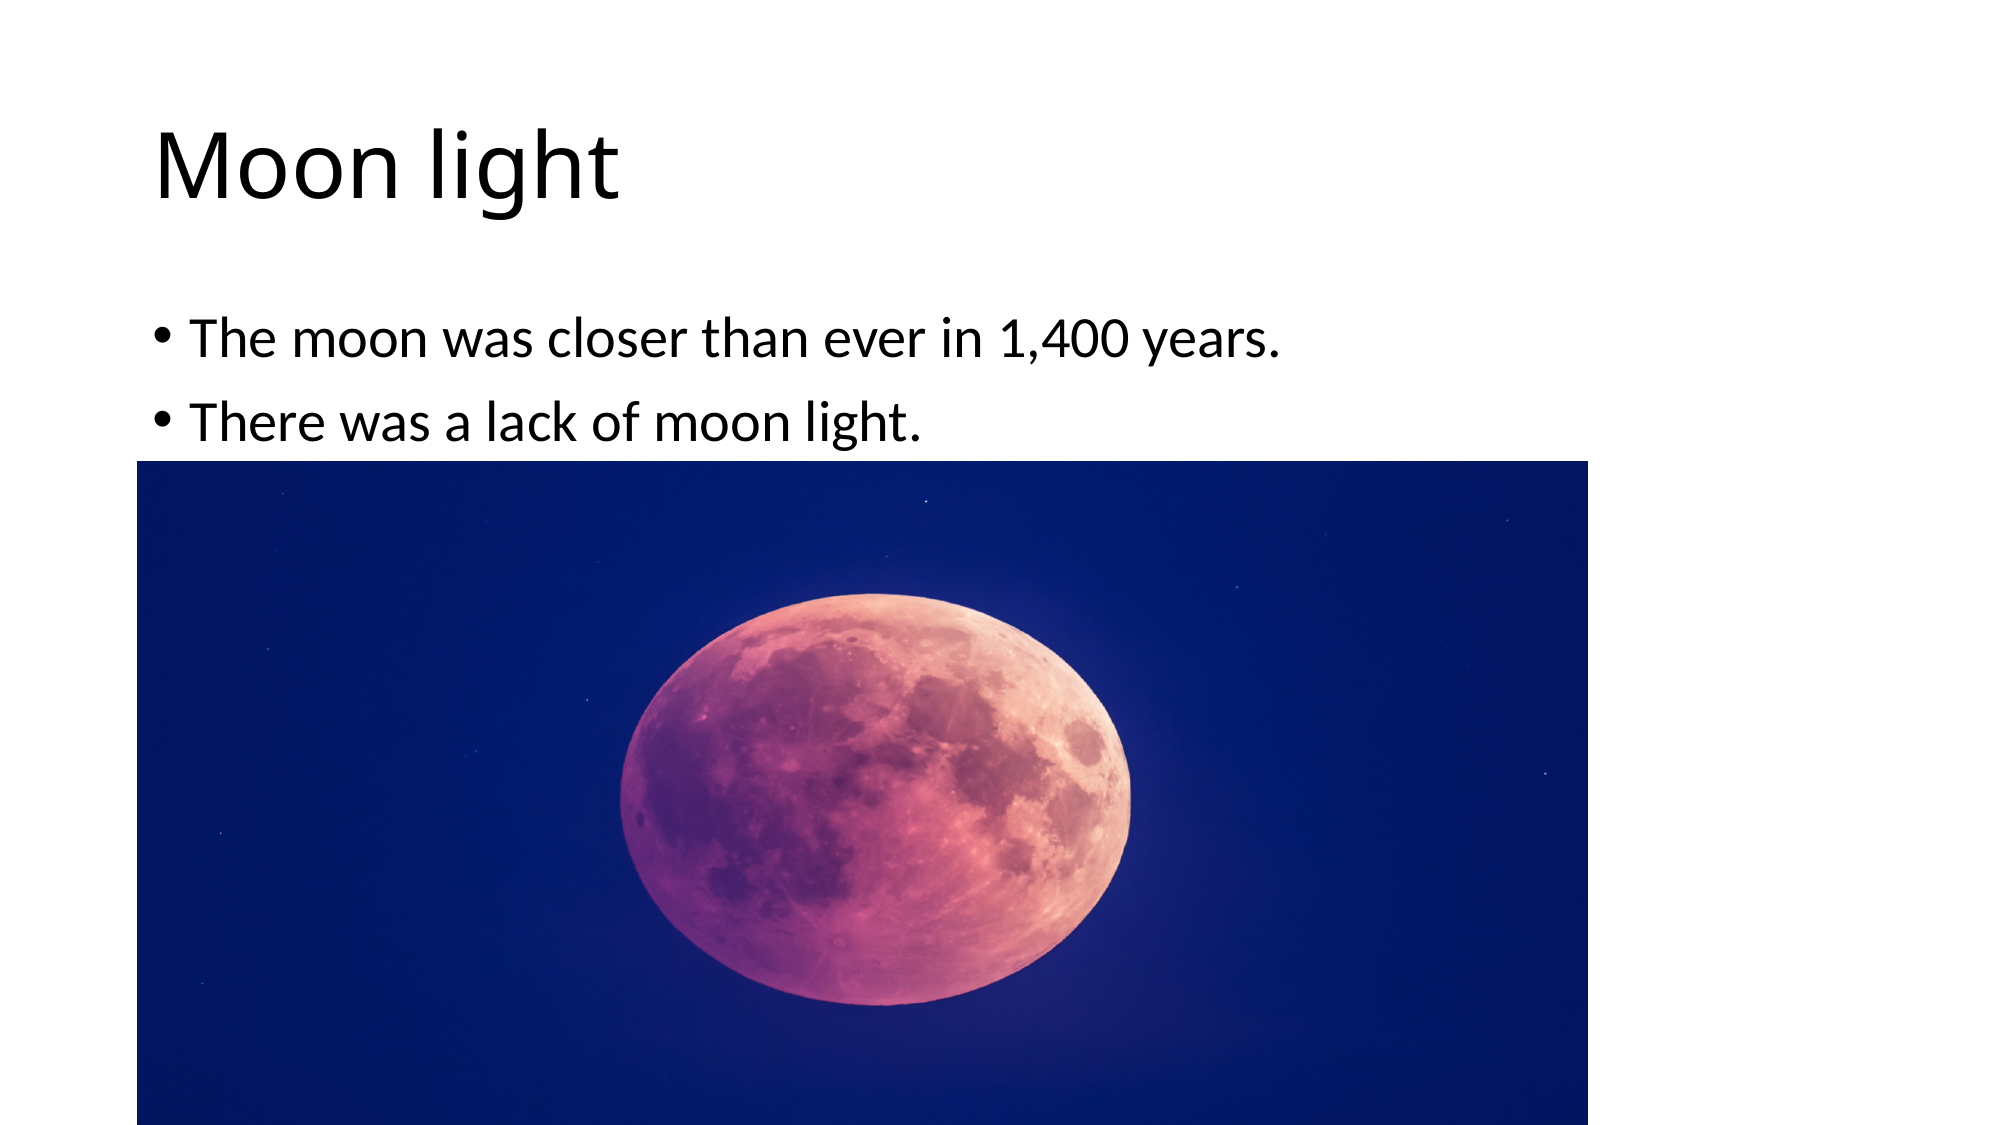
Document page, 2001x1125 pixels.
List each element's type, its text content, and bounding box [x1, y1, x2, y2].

picture [137, 461, 1589, 1125]
title Moon light [137, 59, 1863, 278]
list The moon was closer than ever in 1,400 years. There was a lack of moon light. [137, 299, 1863, 1014]
